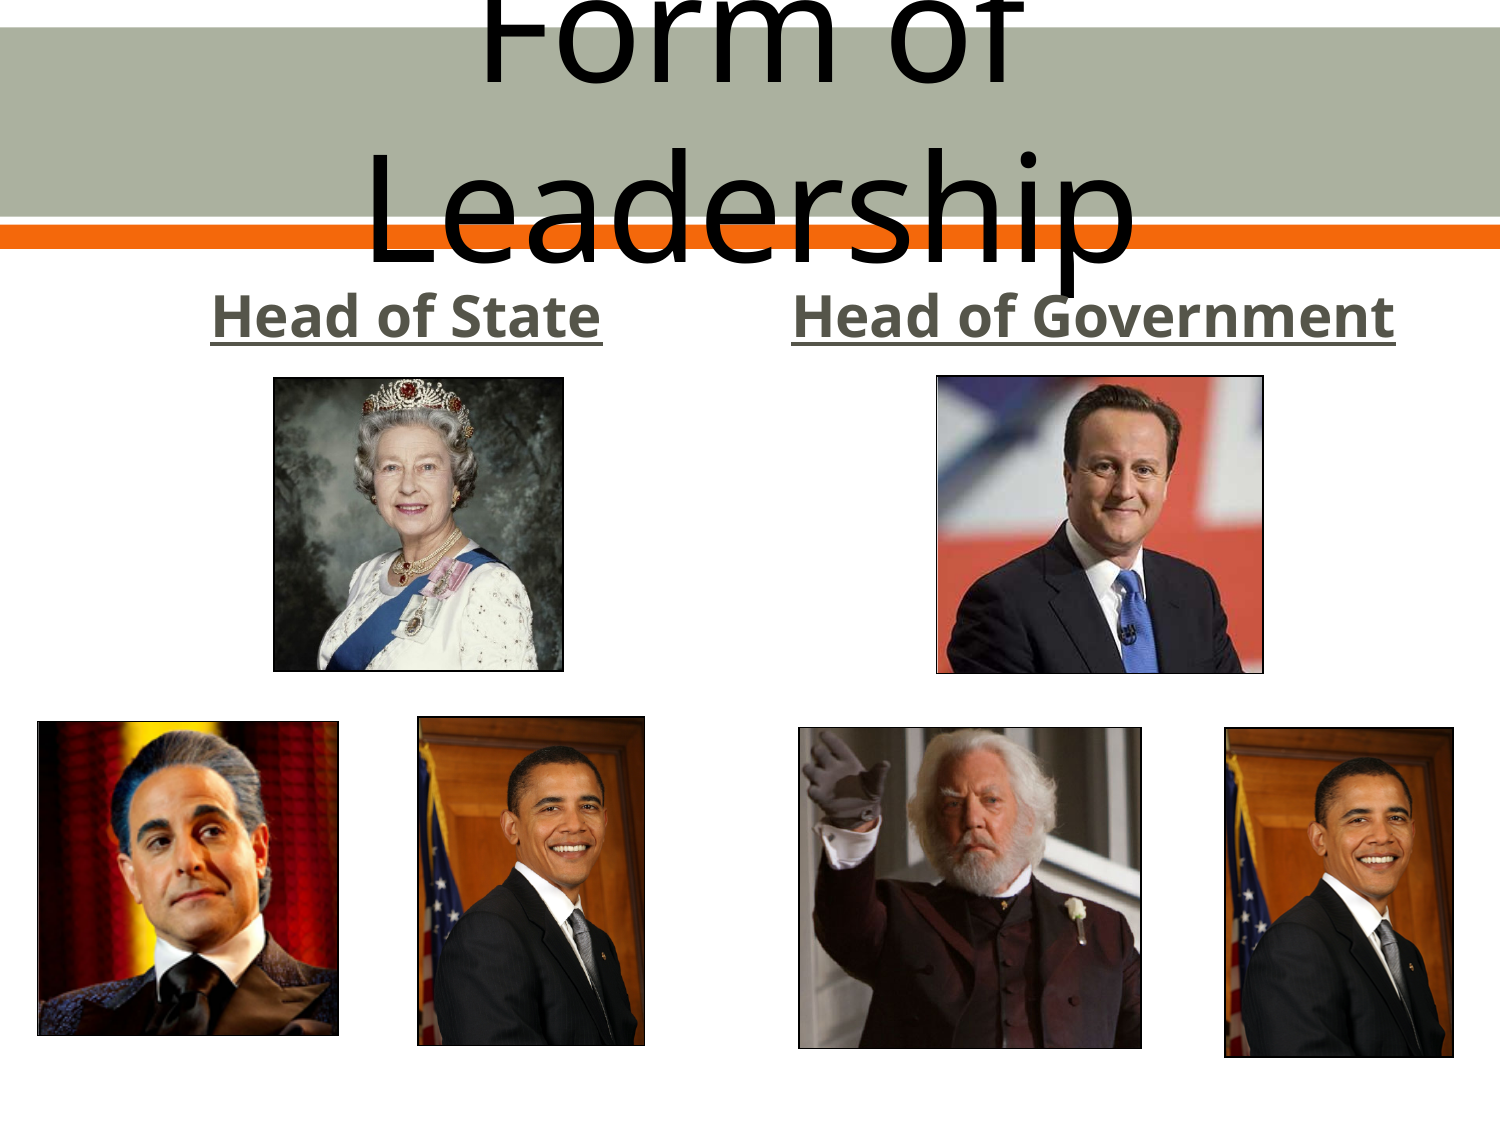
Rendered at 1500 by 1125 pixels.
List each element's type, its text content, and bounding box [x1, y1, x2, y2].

picture [799, 727, 1141, 1049]
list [937, 376, 1263, 674]
list Head of Government [761, 251, 1425, 357]
list Head of State [75, 251, 738, 357]
title Form of Leadership [75, 21, 1425, 204]
picture [274, 378, 563, 671]
picture [38, 721, 338, 1036]
picture [1224, 726, 1455, 1059]
picture [418, 717, 644, 1046]
